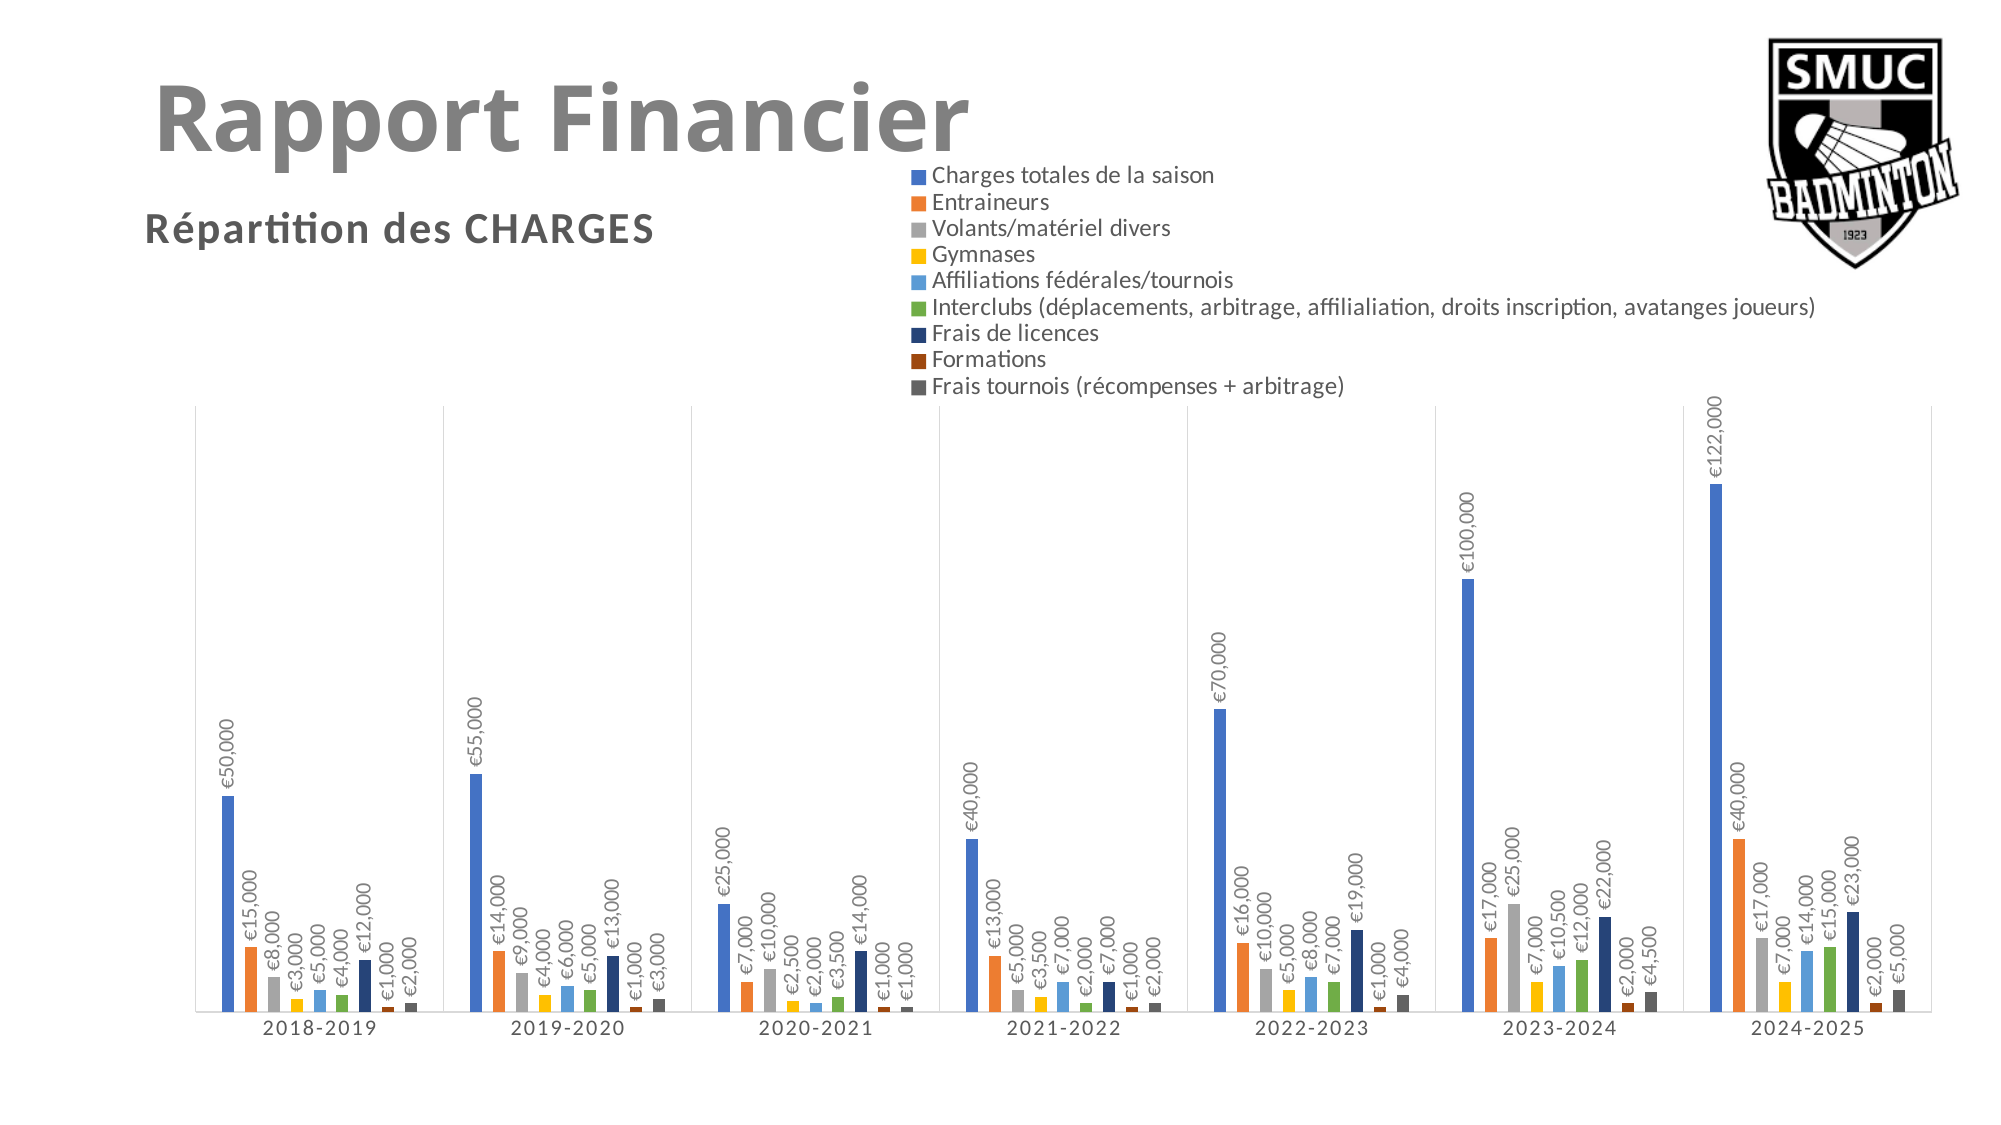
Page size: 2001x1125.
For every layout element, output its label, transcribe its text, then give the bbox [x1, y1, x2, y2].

picture [1708, 0, 2000, 292]
chart [0, 149, 1972, 1066]
title Rapport Financier [137, 59, 1708, 149]
